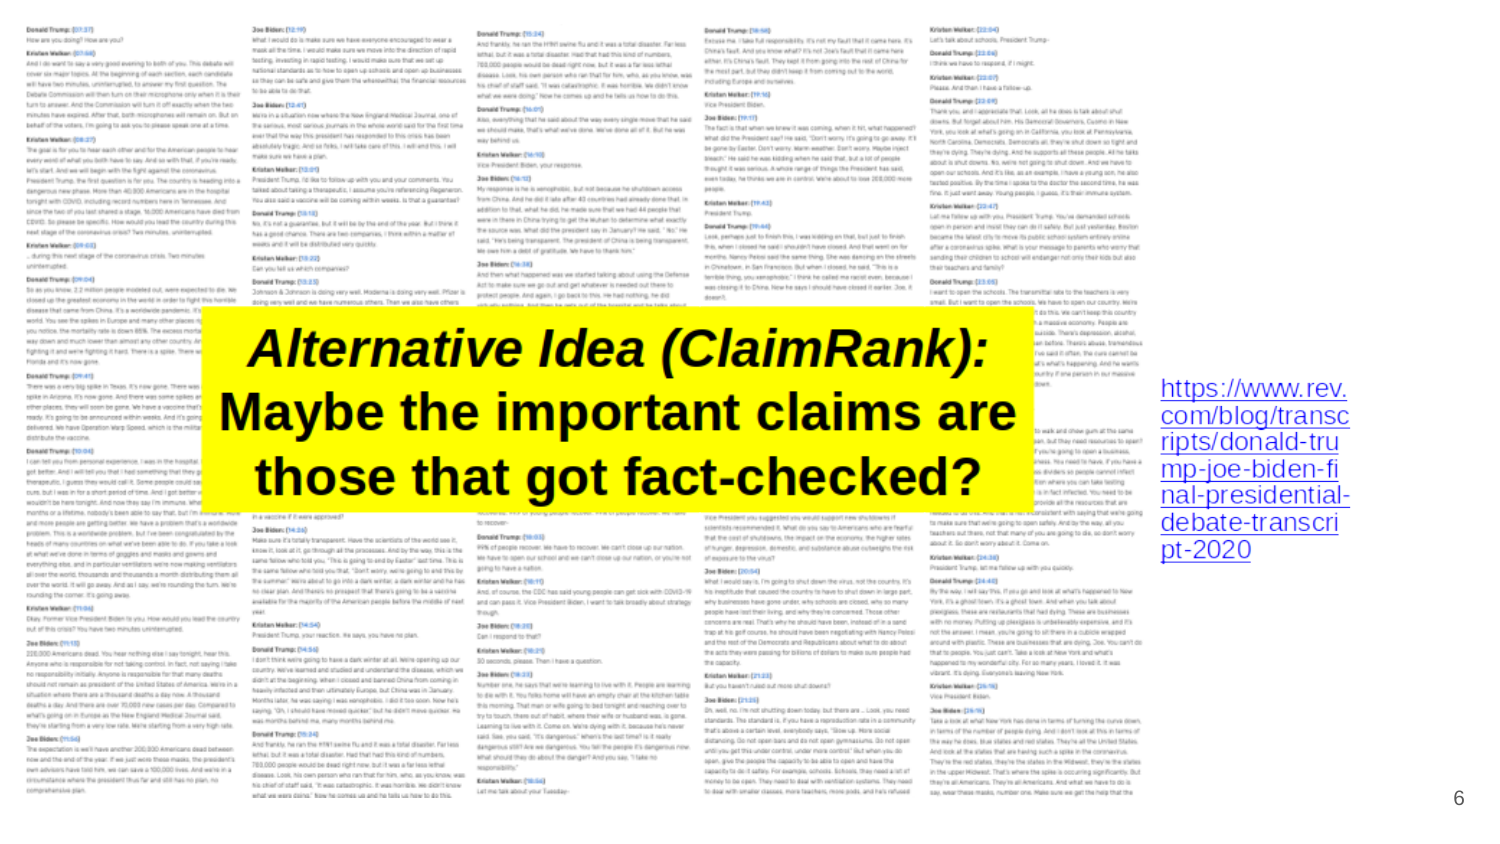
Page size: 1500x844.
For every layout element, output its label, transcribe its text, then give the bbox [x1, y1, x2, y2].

picture [24, 24, 1365, 798]
slide_number ‹#› [1389, 764, 1480, 830]
